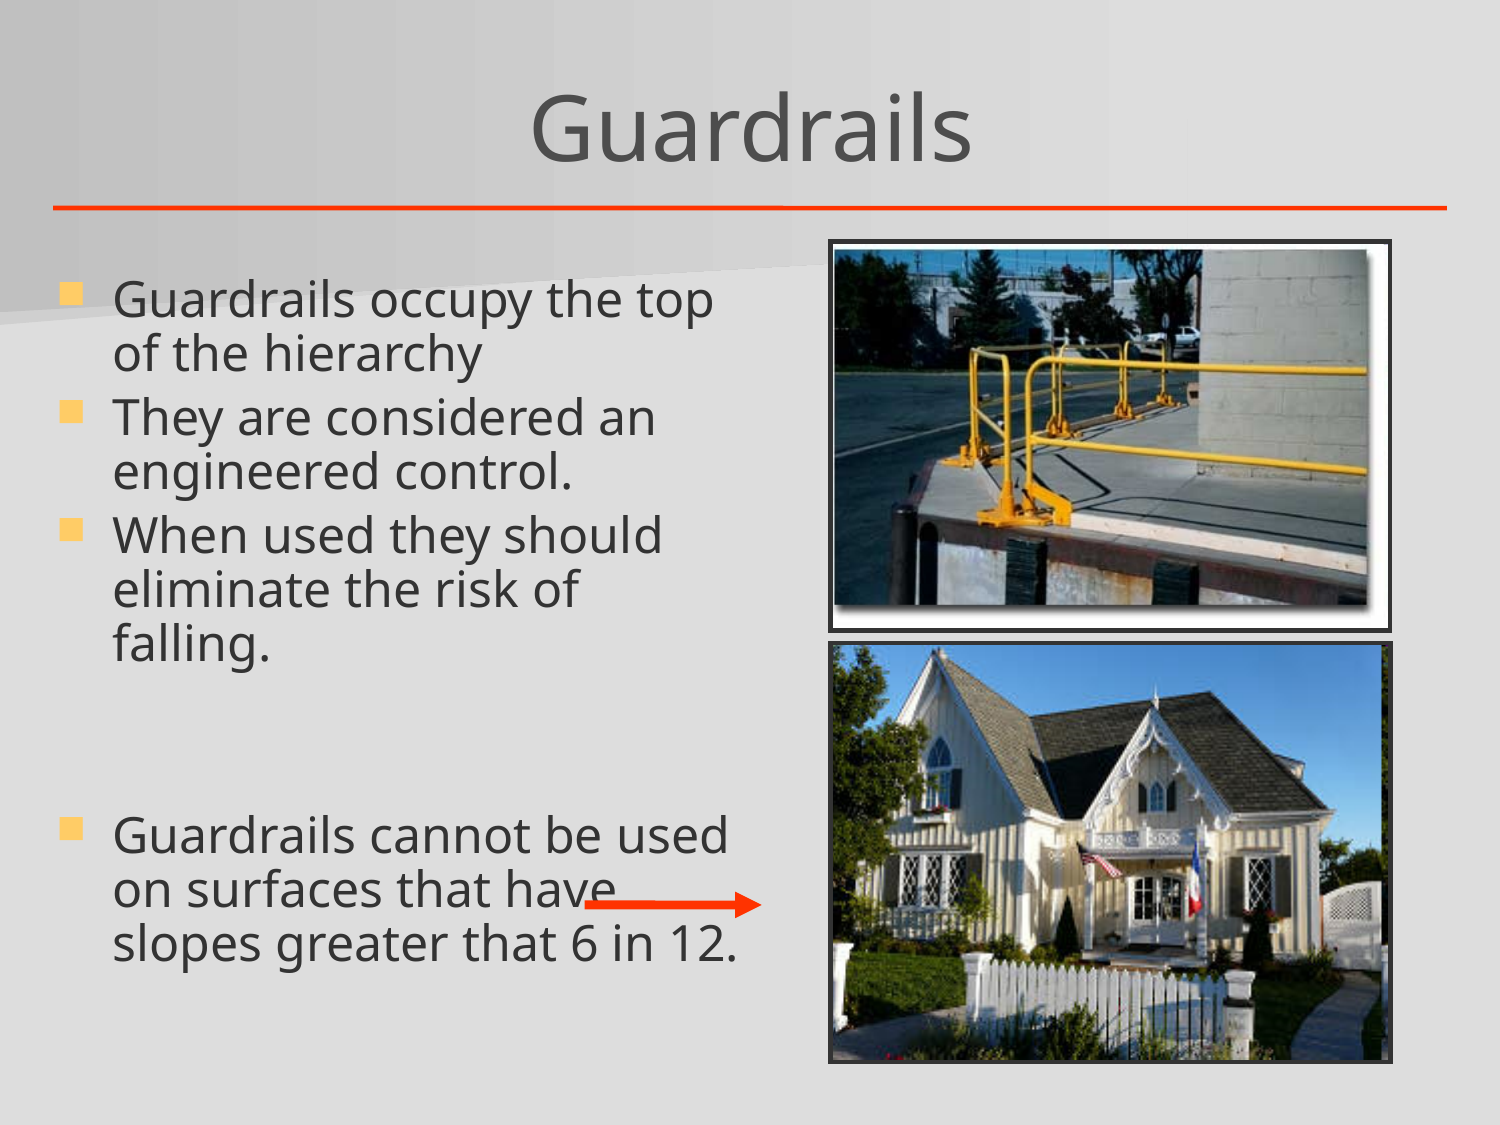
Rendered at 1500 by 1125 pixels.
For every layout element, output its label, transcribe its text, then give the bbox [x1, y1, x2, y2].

text_box [584, 898, 762, 912]
title Guardrails [76, 209, 1428, 219]
list Guardrails occupy the top of the hierarchy They are considered an engineered control. When used they should eliminate the risk of falling. Guardrails cannot be used on surfaces that have slopes greater that 6 in 12. [40, 266, 762, 1005]
picture [832, 644, 1389, 1061]
title Guardrails [76, 30, 1428, 208]
picture [832, 243, 1388, 629]
